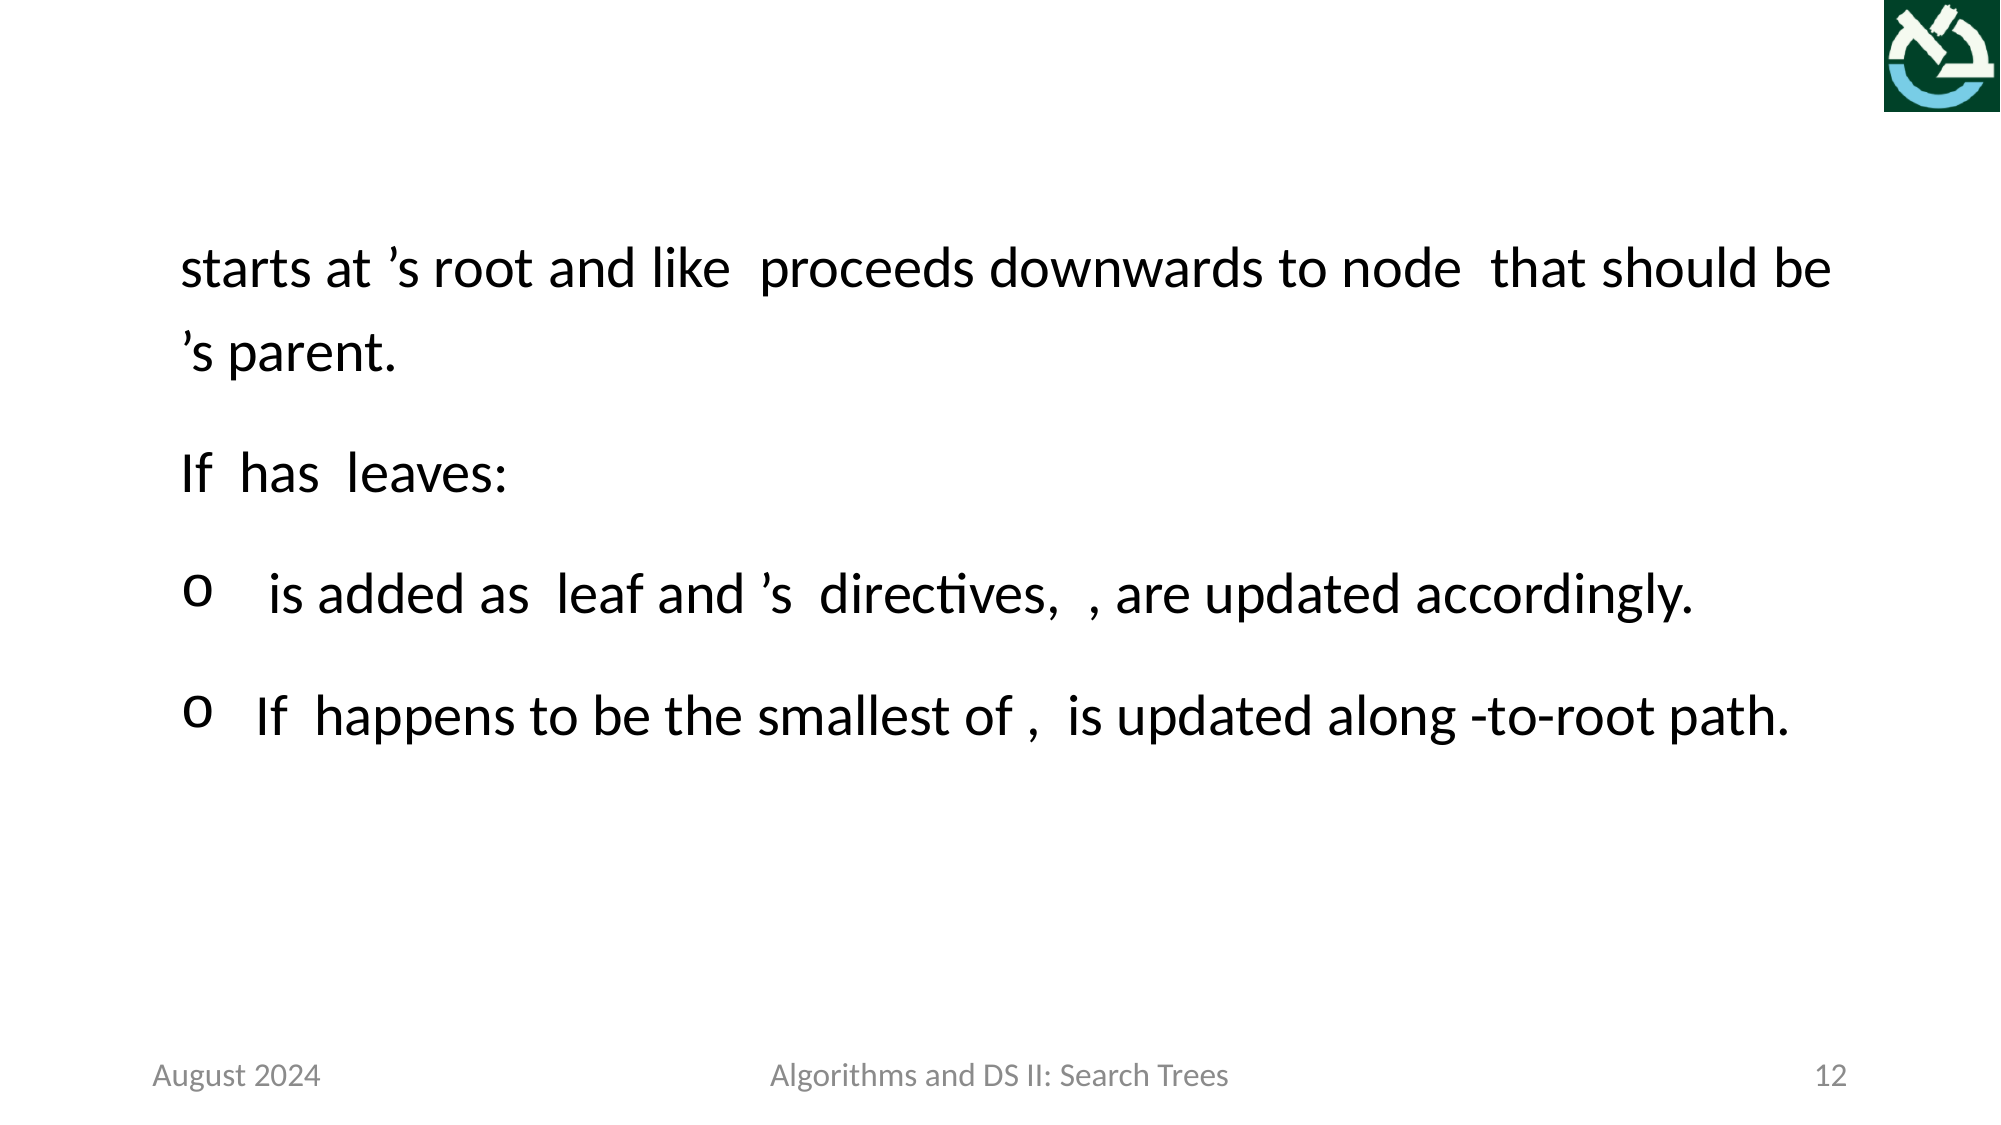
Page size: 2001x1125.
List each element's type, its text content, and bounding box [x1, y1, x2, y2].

footer Algorithms and DS II: Search Trees [662, 1042, 1338, 1103]
slide_number 12 [1412, 1042, 1863, 1103]
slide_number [137, 1042, 588, 1103]
picture [1884, 0, 2000, 112]
